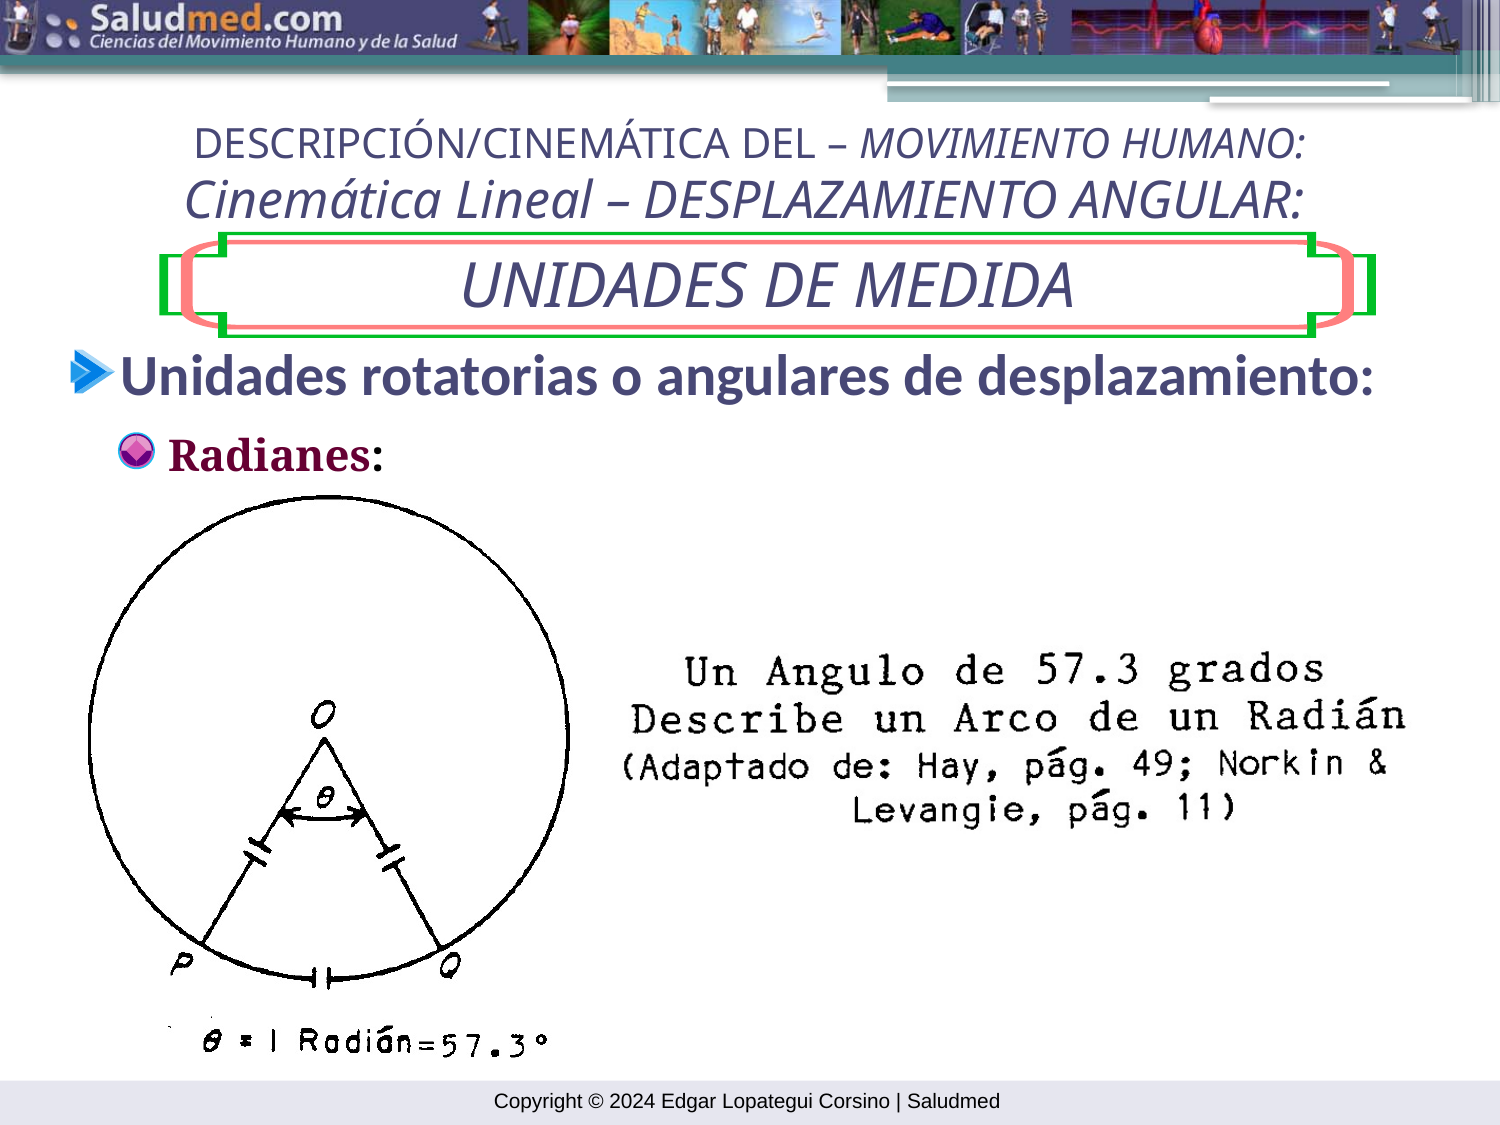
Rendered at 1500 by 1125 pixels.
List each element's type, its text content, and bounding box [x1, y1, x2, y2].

text_box DESCRIPCIÓN/CINEMÁTICA DEL – MOVIMIENTO HUMANO: Cinemática Lineal – DESPLAZAMIENTO ANGULAR: [0, 101, 1500, 244]
text_box Unidades rotatorias o angulares de desplazamiento: [106, 337, 1471, 416]
picture [88, 491, 573, 1059]
text_box Radianes: [153, 420, 1465, 488]
picture [0, 0, 1460, 55]
picture [619, 645, 1412, 835]
picture [159, 231, 1377, 339]
picture [117, 431, 164, 478]
picture [70, 349, 116, 394]
